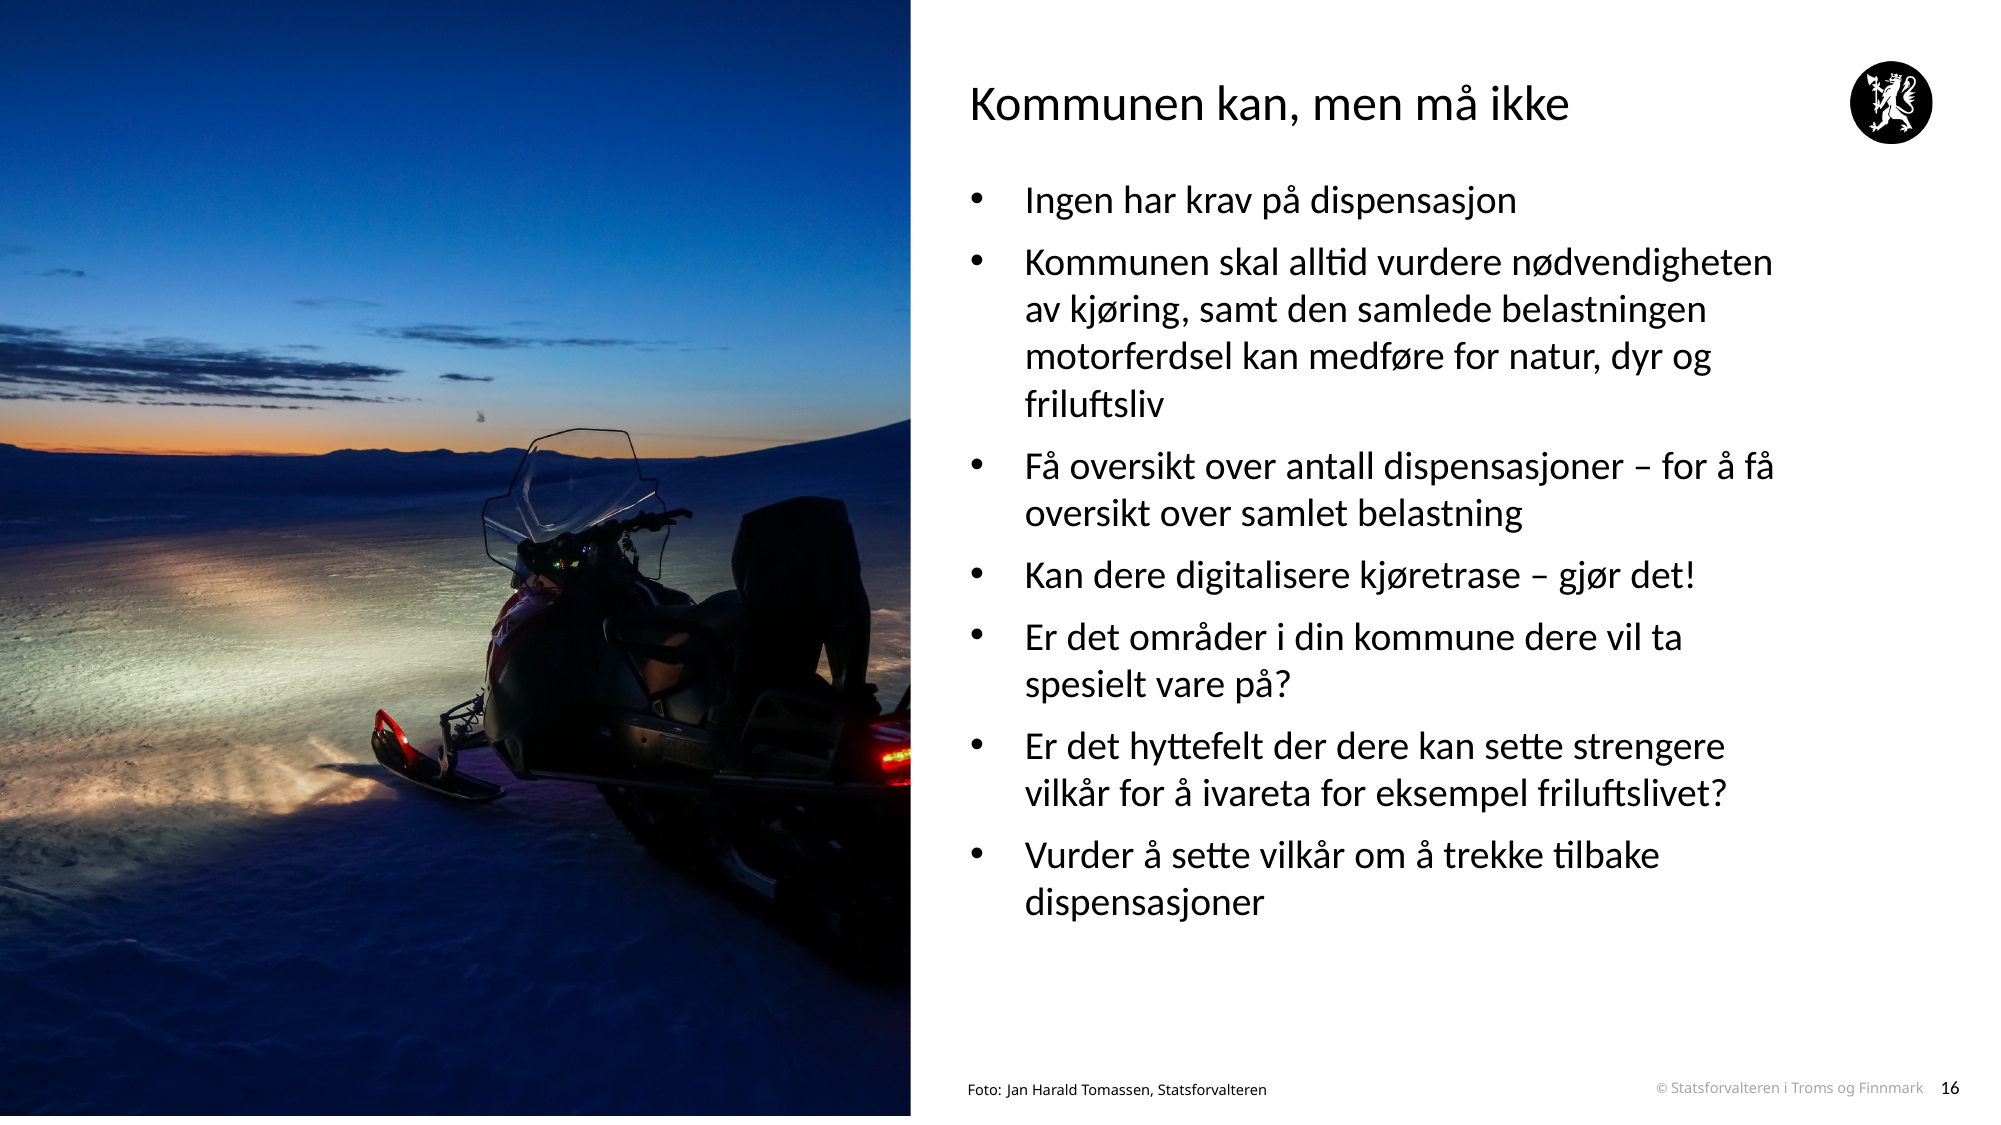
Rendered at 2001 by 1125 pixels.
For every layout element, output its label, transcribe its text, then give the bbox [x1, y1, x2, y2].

list Ingen har krav på dispensasjon Kommunen skal alltid vurdere nødvendigheten av kjøring, samt den samlede belastningen motorferdsel kan medføre for natur, dyr og friluftsliv Få oversikt over antall dispensasjoner – for å få oversikt over samlet belastning Kan dere digitalisere kjøretrase – gjør det! Er det områder i din kommune dere vil ta spesielt vare på? Er det hyttefelt der dere kan sette strengere vilkår for å ivareta for eksempel friluftslivet? Vurder å sette vilkår om å trekke tilbake dispensasjoner [955, 166, 1827, 1055]
picture [0, 0, 911, 1116]
list Jan Harald Tomassen, Statsforvalteren [1007, 1082, 1642, 1108]
picture [1850, 61, 1934, 144]
title Kommunen kan, men må ikke [955, 23, 1811, 139]
